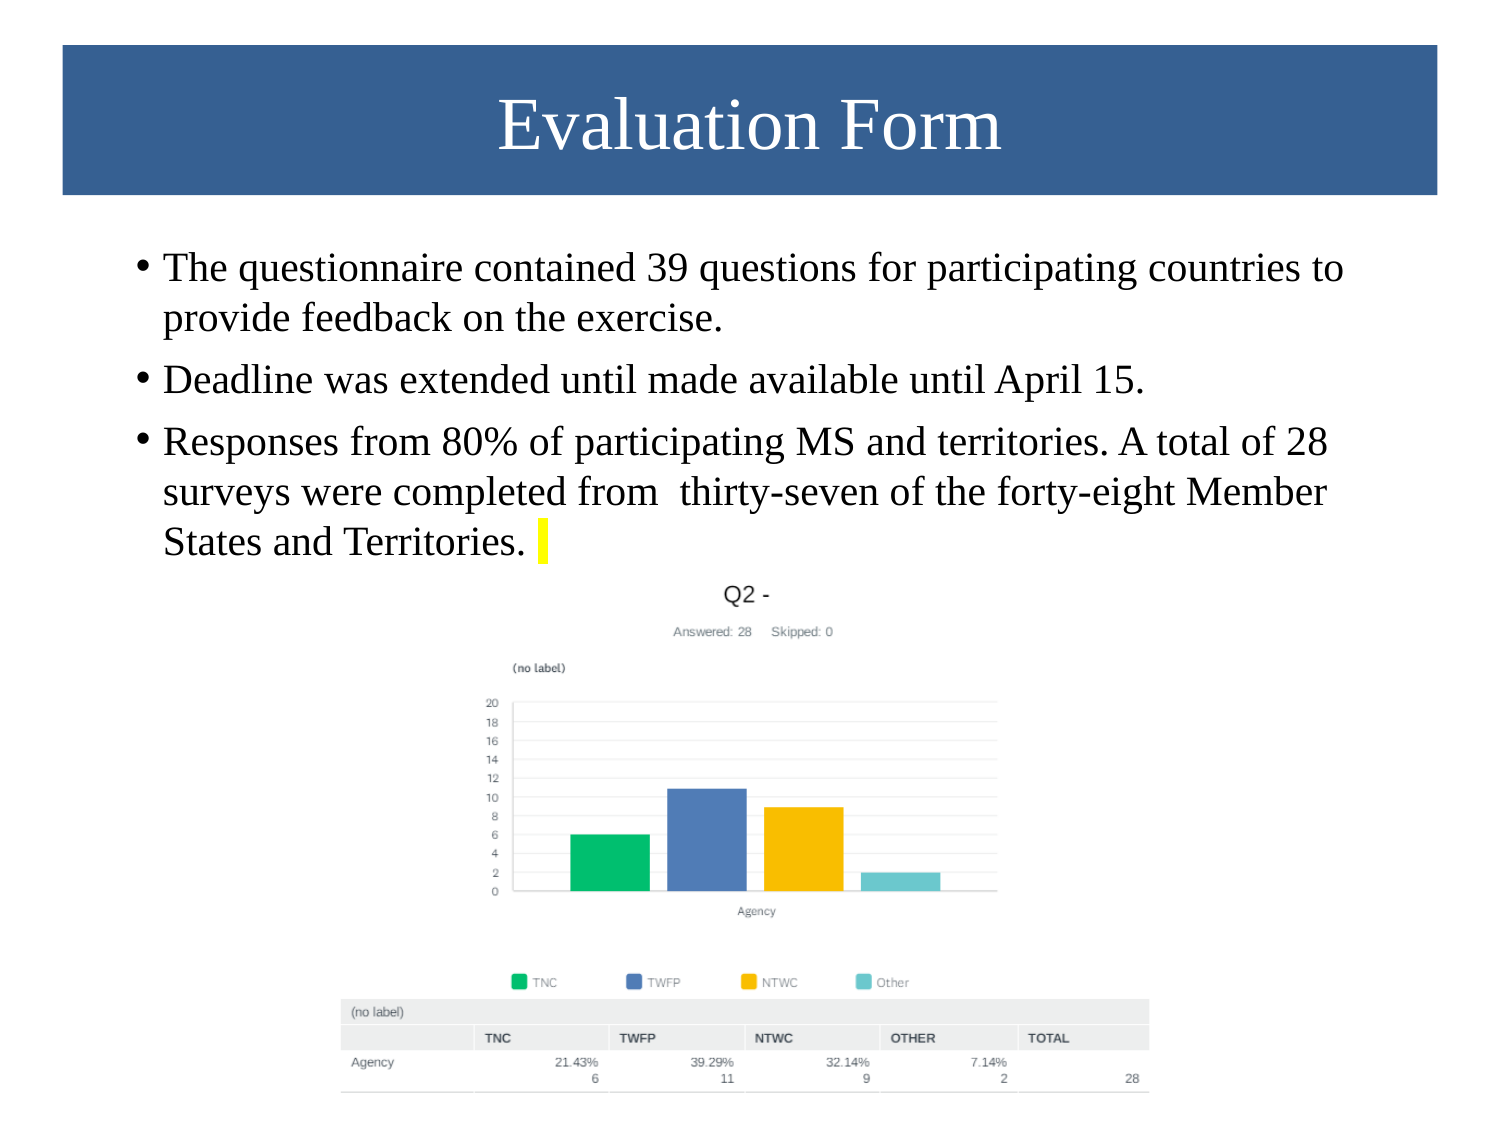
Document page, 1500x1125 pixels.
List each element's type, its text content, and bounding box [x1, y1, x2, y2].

list The questionnaire contained 39 questions for participating countries to provide feedback on the exercise. Deadline was extended until made available until April 15. Responses from 80% of participating MS and territories. A total of 28 surveys were completed from thirty-seven of the forty-eight Member States and Territories. [62, 224, 1438, 968]
picture [330, 572, 1170, 1108]
title Evaluation Form [62, 45, 1438, 196]
